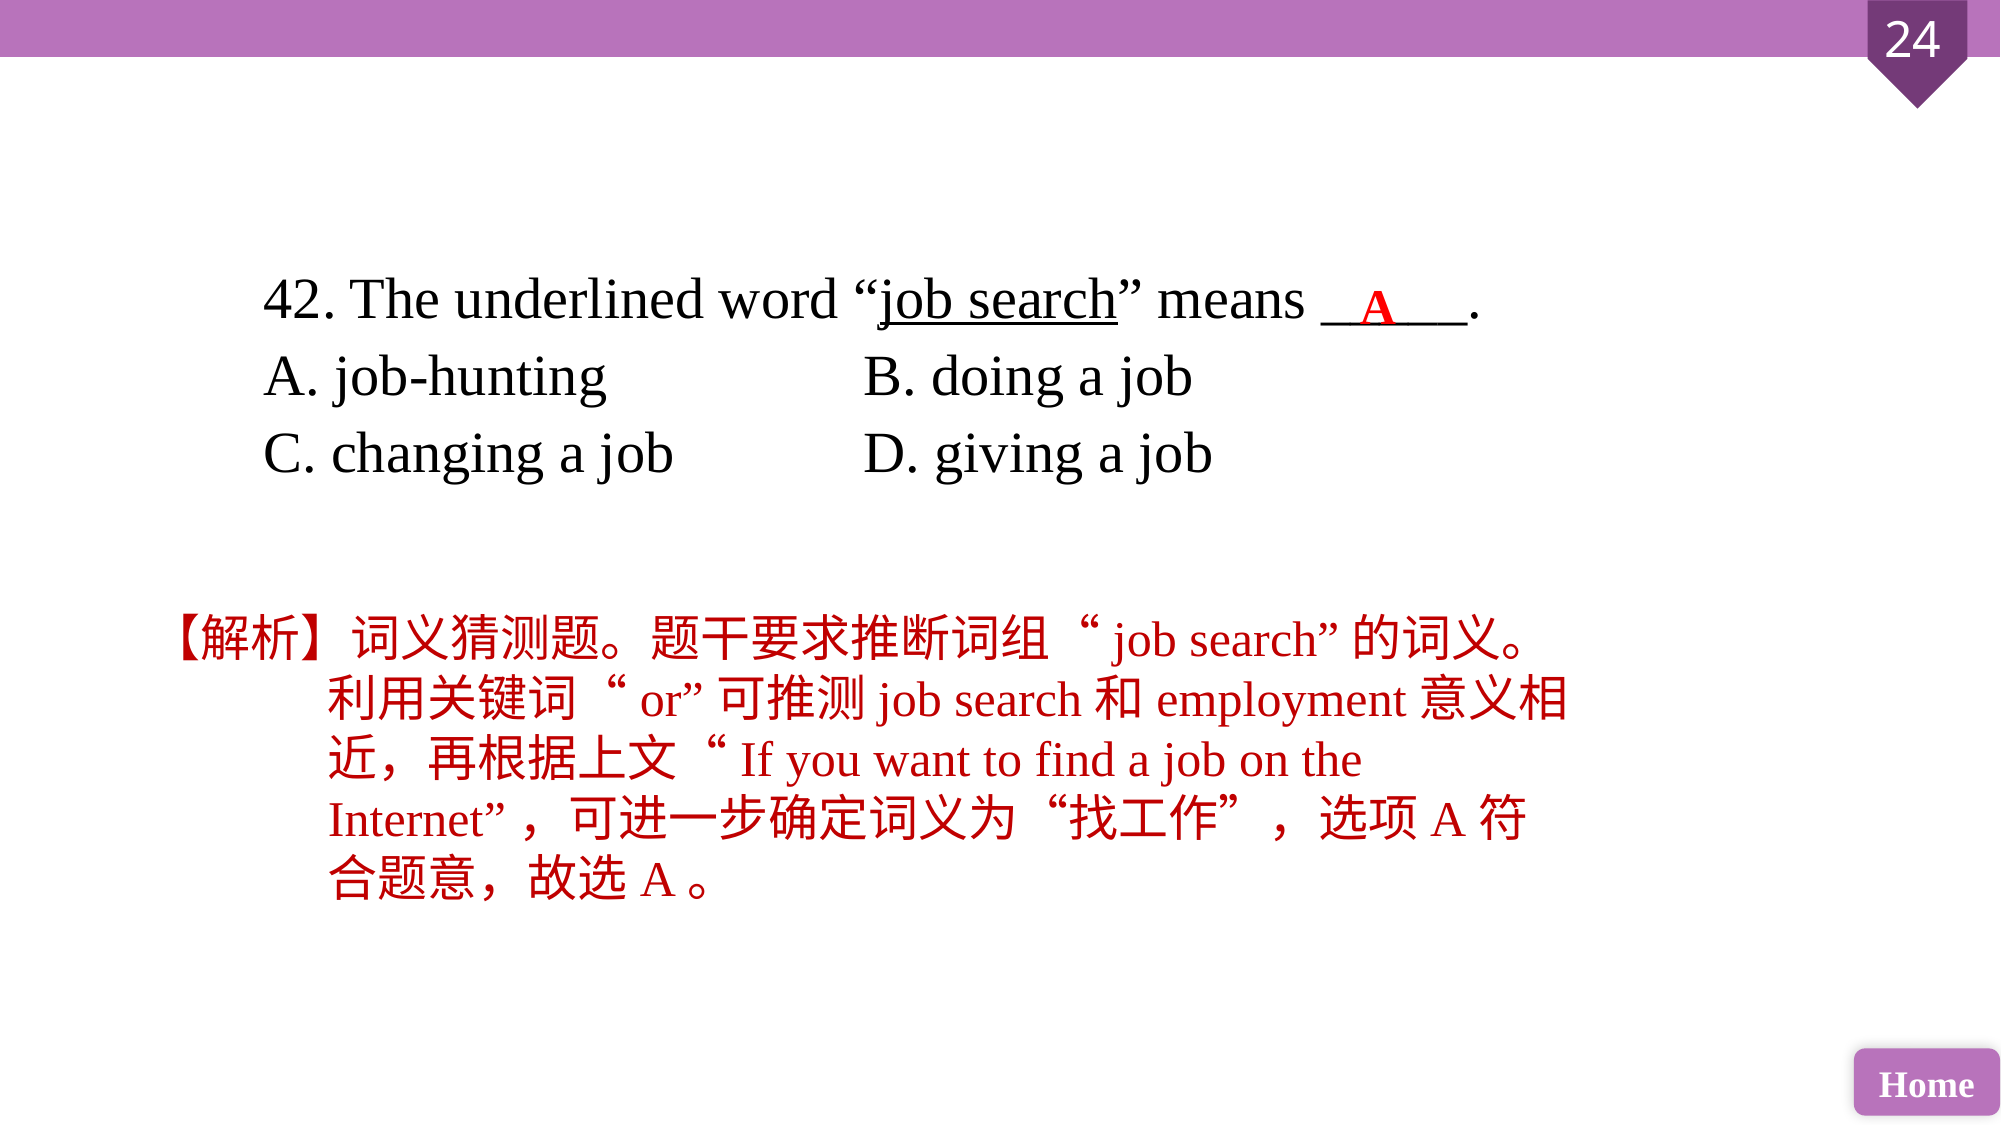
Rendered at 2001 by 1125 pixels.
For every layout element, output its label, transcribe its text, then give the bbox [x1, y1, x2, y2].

text_box 42. The underlined word “job search” means _____. A. job-hunting B. doing a job C. changing a job D. giving a job [248, 246, 1656, 492]
text_box 【解析】词义猜测题。题干要求推断词组“job search”的词义。利用关键词“or”可推测job search和employment意义相近，再根据上文“If you want to find a job on the Internet”，可进一步确定词义为“找工作”，选项A符合题意，故选A。 [136, 599, 1593, 931]
text_box A [1345, 267, 1419, 343]
